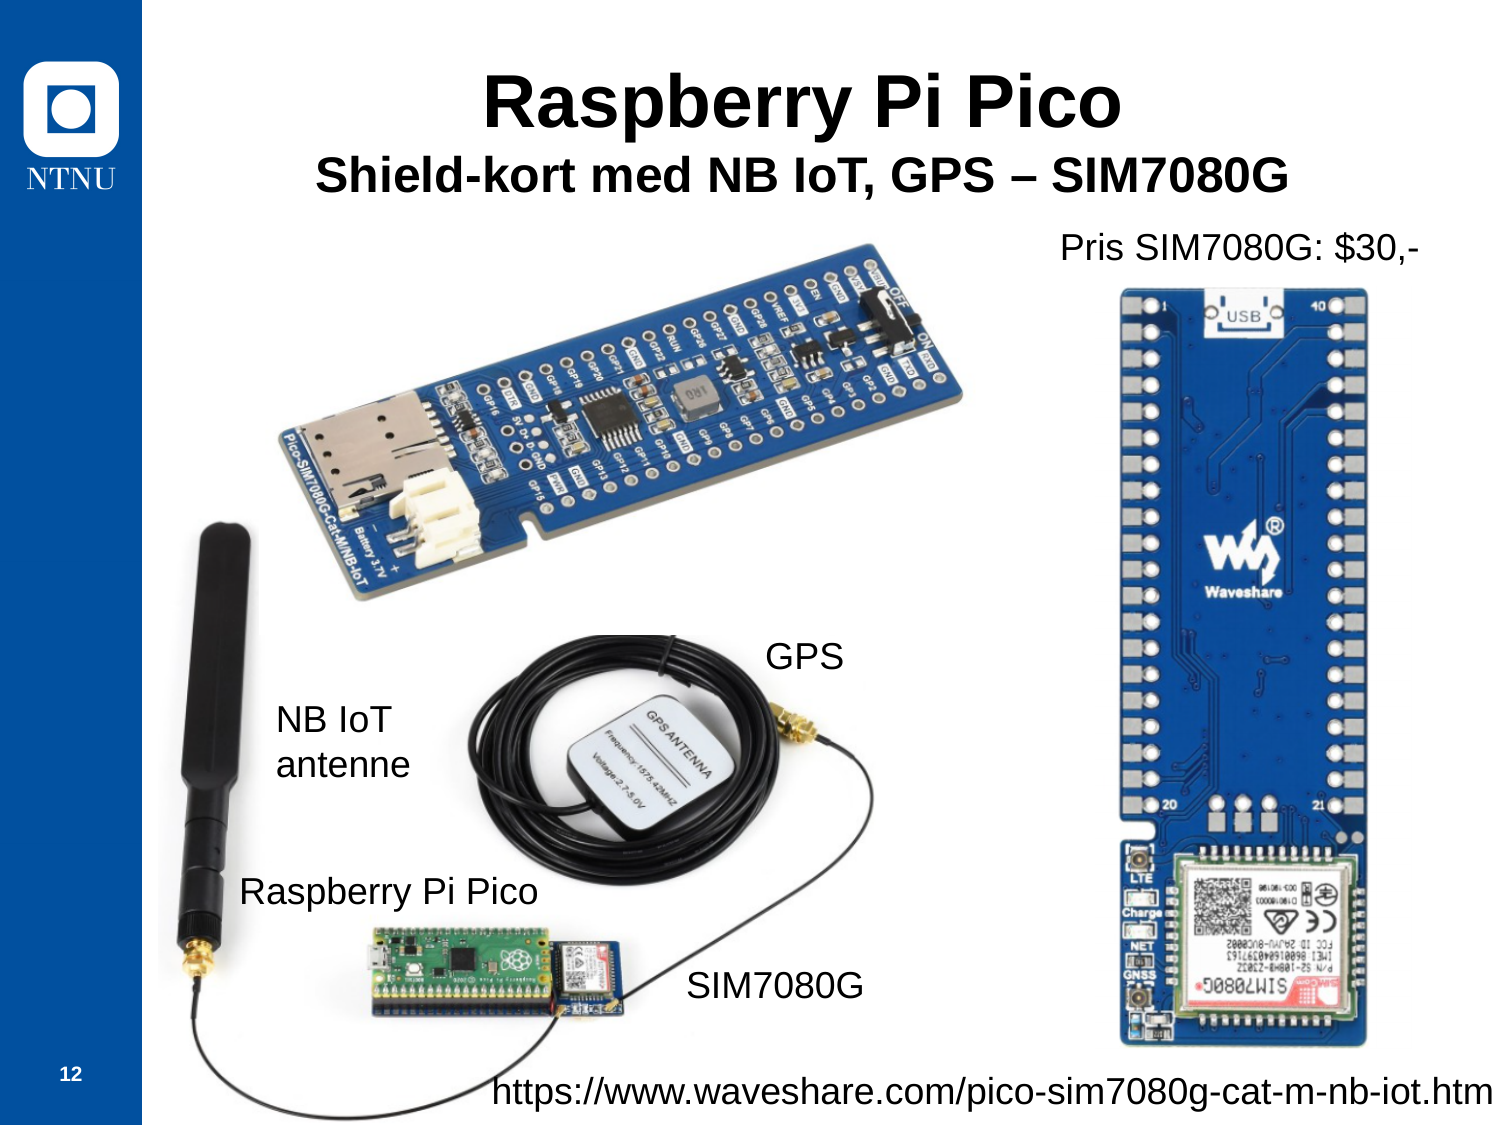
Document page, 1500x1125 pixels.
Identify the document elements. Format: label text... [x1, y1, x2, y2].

picture [158, 234, 1500, 1125]
text_box Pris SIM7080G: $30,- [1044, 215, 1435, 276]
text_box https://www.waveshare.com/pico-sim7080g-cat-m-nb-iot.htm [886, 1059, 1500, 1120]
picture [0, 0, 142, 1125]
title Raspberry Pi Pico Shield-kort med NB IoT, GPS – SIM7080G [195, 45, 1412, 212]
